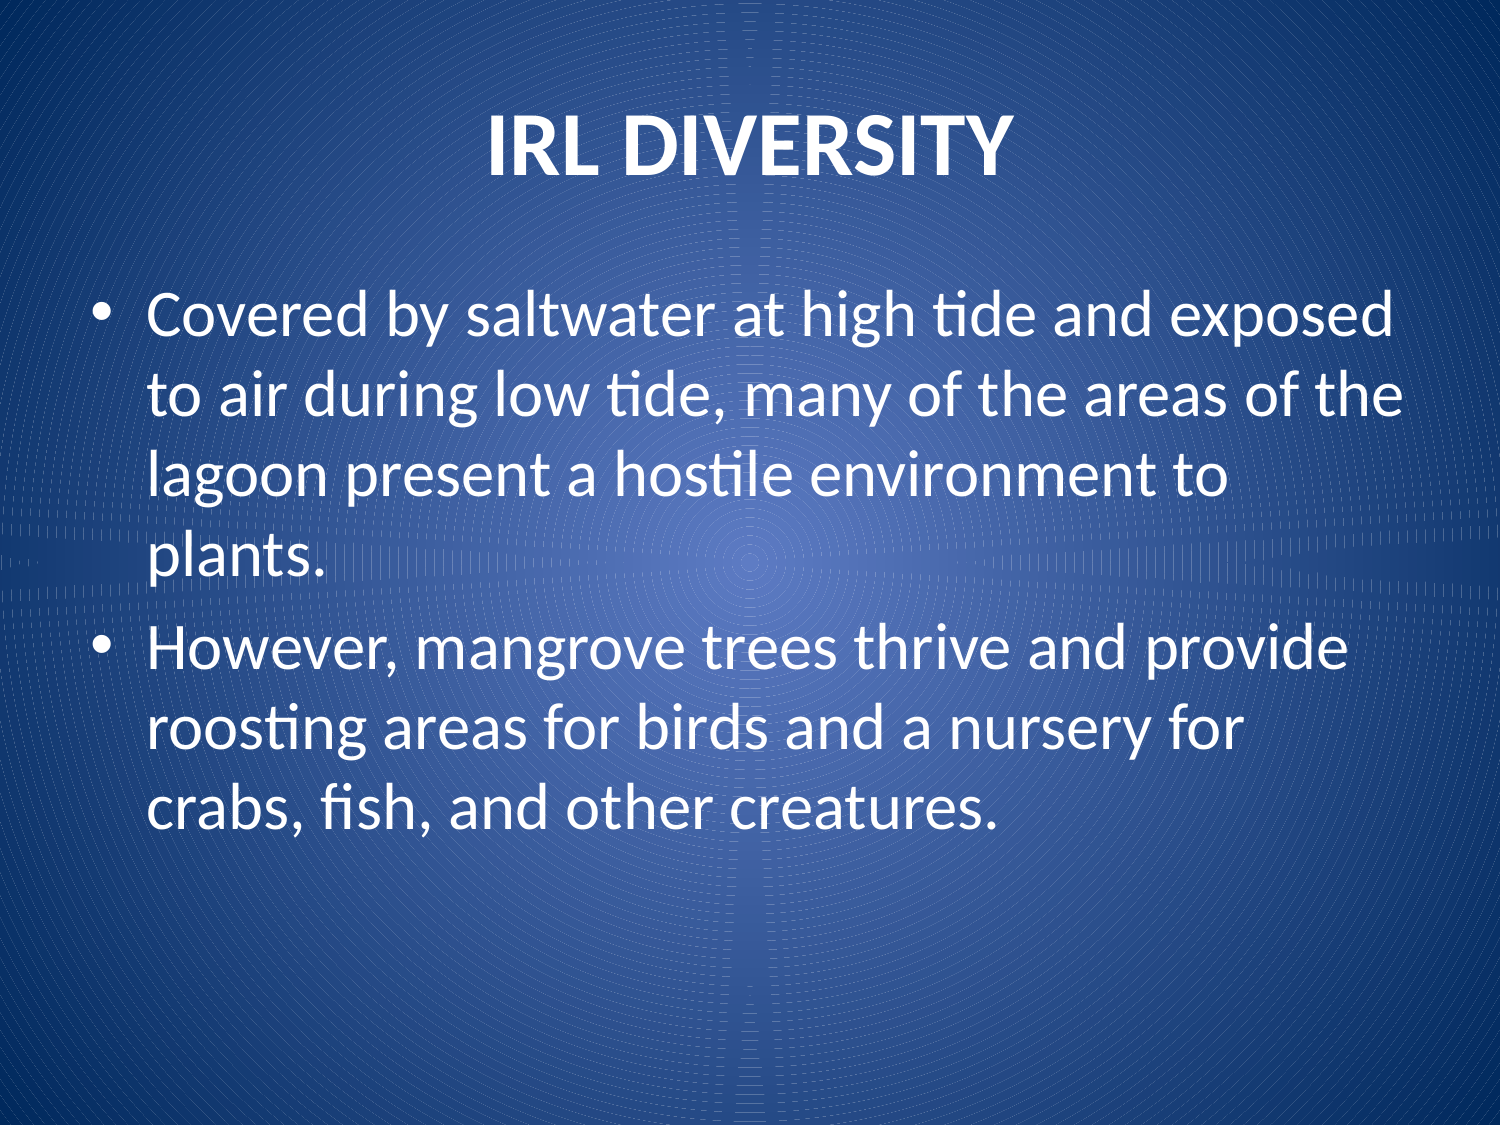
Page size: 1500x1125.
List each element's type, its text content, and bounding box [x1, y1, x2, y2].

list Covered by saltwater at high tide and exposed to air during low tide, many of the areas of the lagoon present a hostile environment to plants. However, mangrove trees thrive and provide roosting areas for birds and a nursery for crabs, fish, and other creatures. [75, 262, 1425, 1005]
title IRL DIVERSITY [75, 45, 1425, 233]
